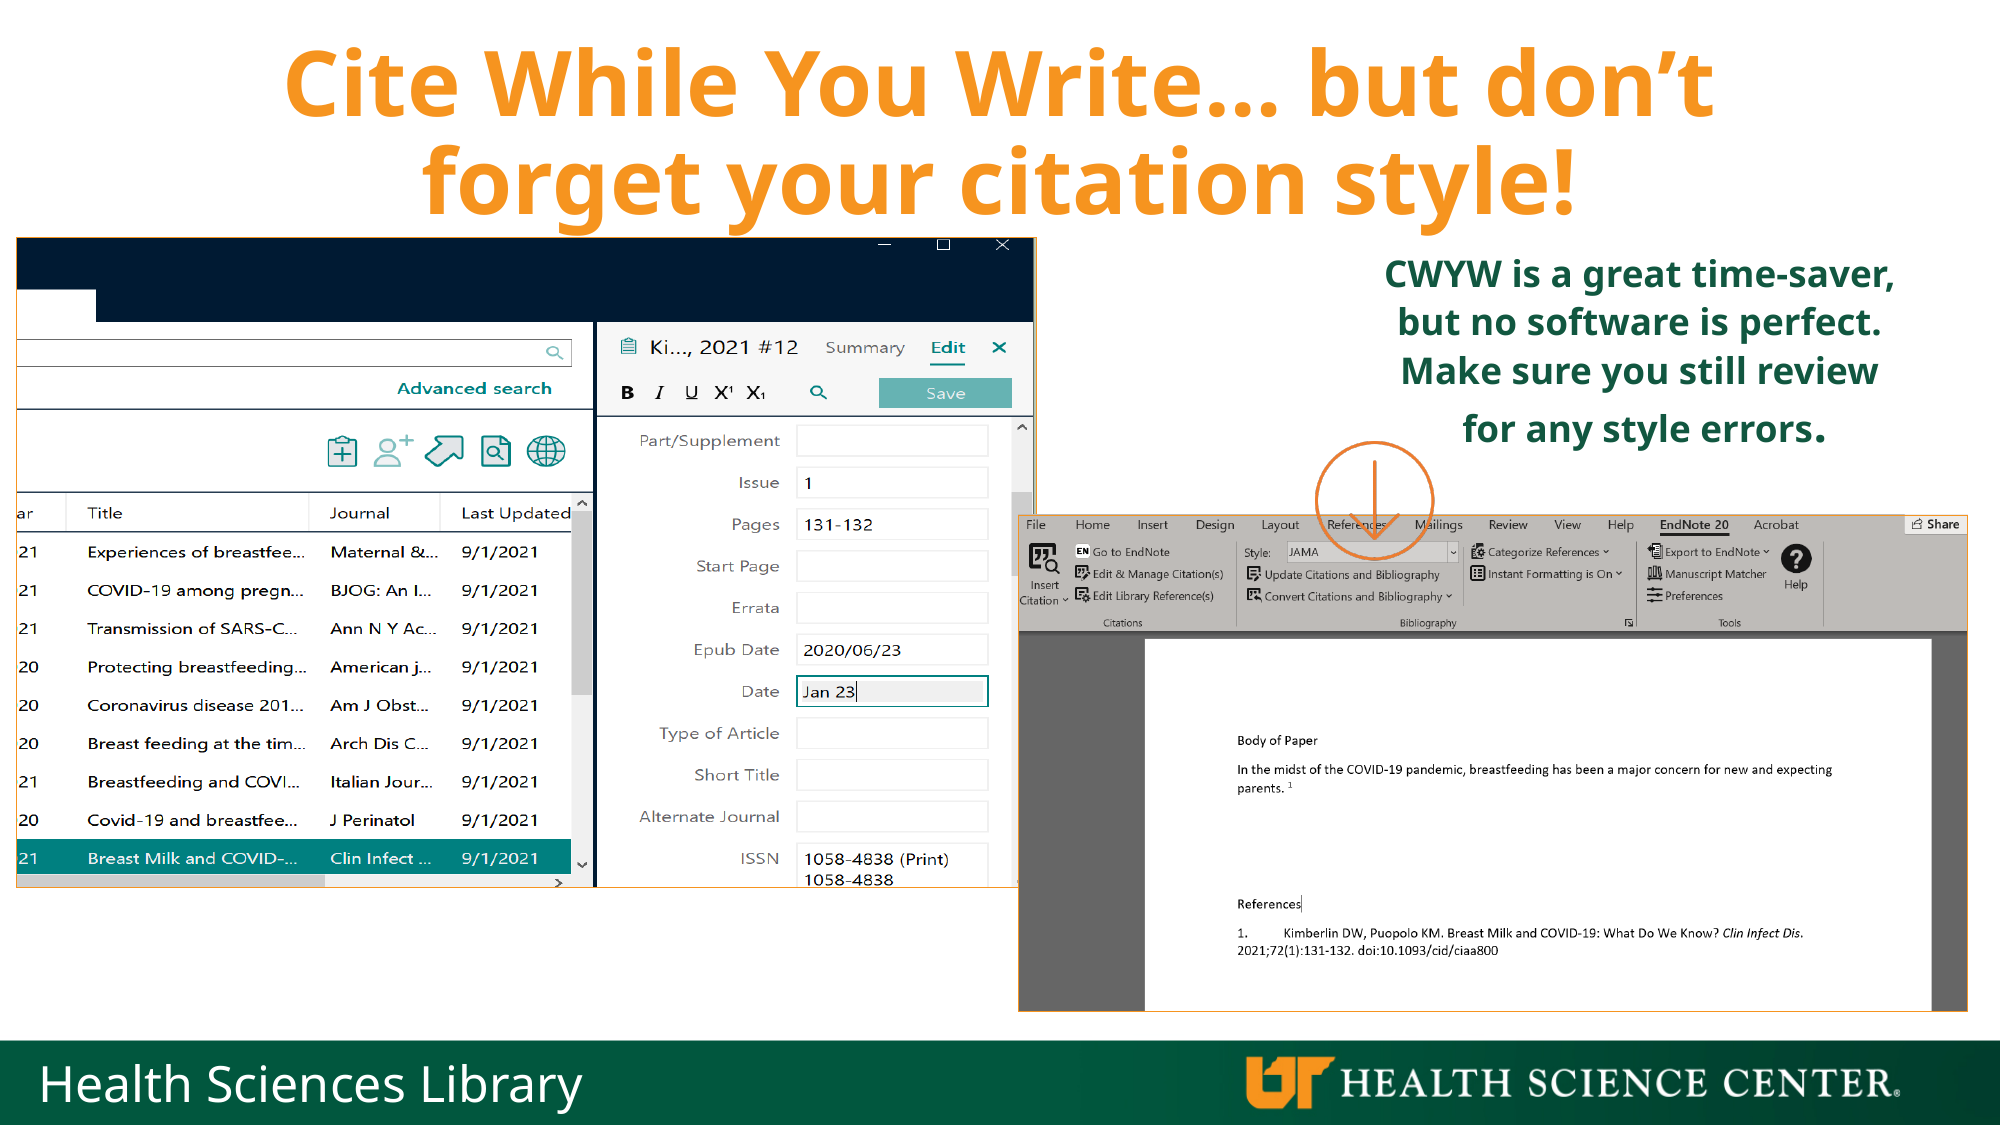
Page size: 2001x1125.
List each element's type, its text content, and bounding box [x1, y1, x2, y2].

picture [0, 0, 2000, 1125]
text_box CWYW is a great time-saver, but no software is perfect. Make sure you still review for any style errors. [1037, 247, 2000, 460]
title Cite While You Write… but don’t forget your citation style! [137, 29, 1863, 242]
